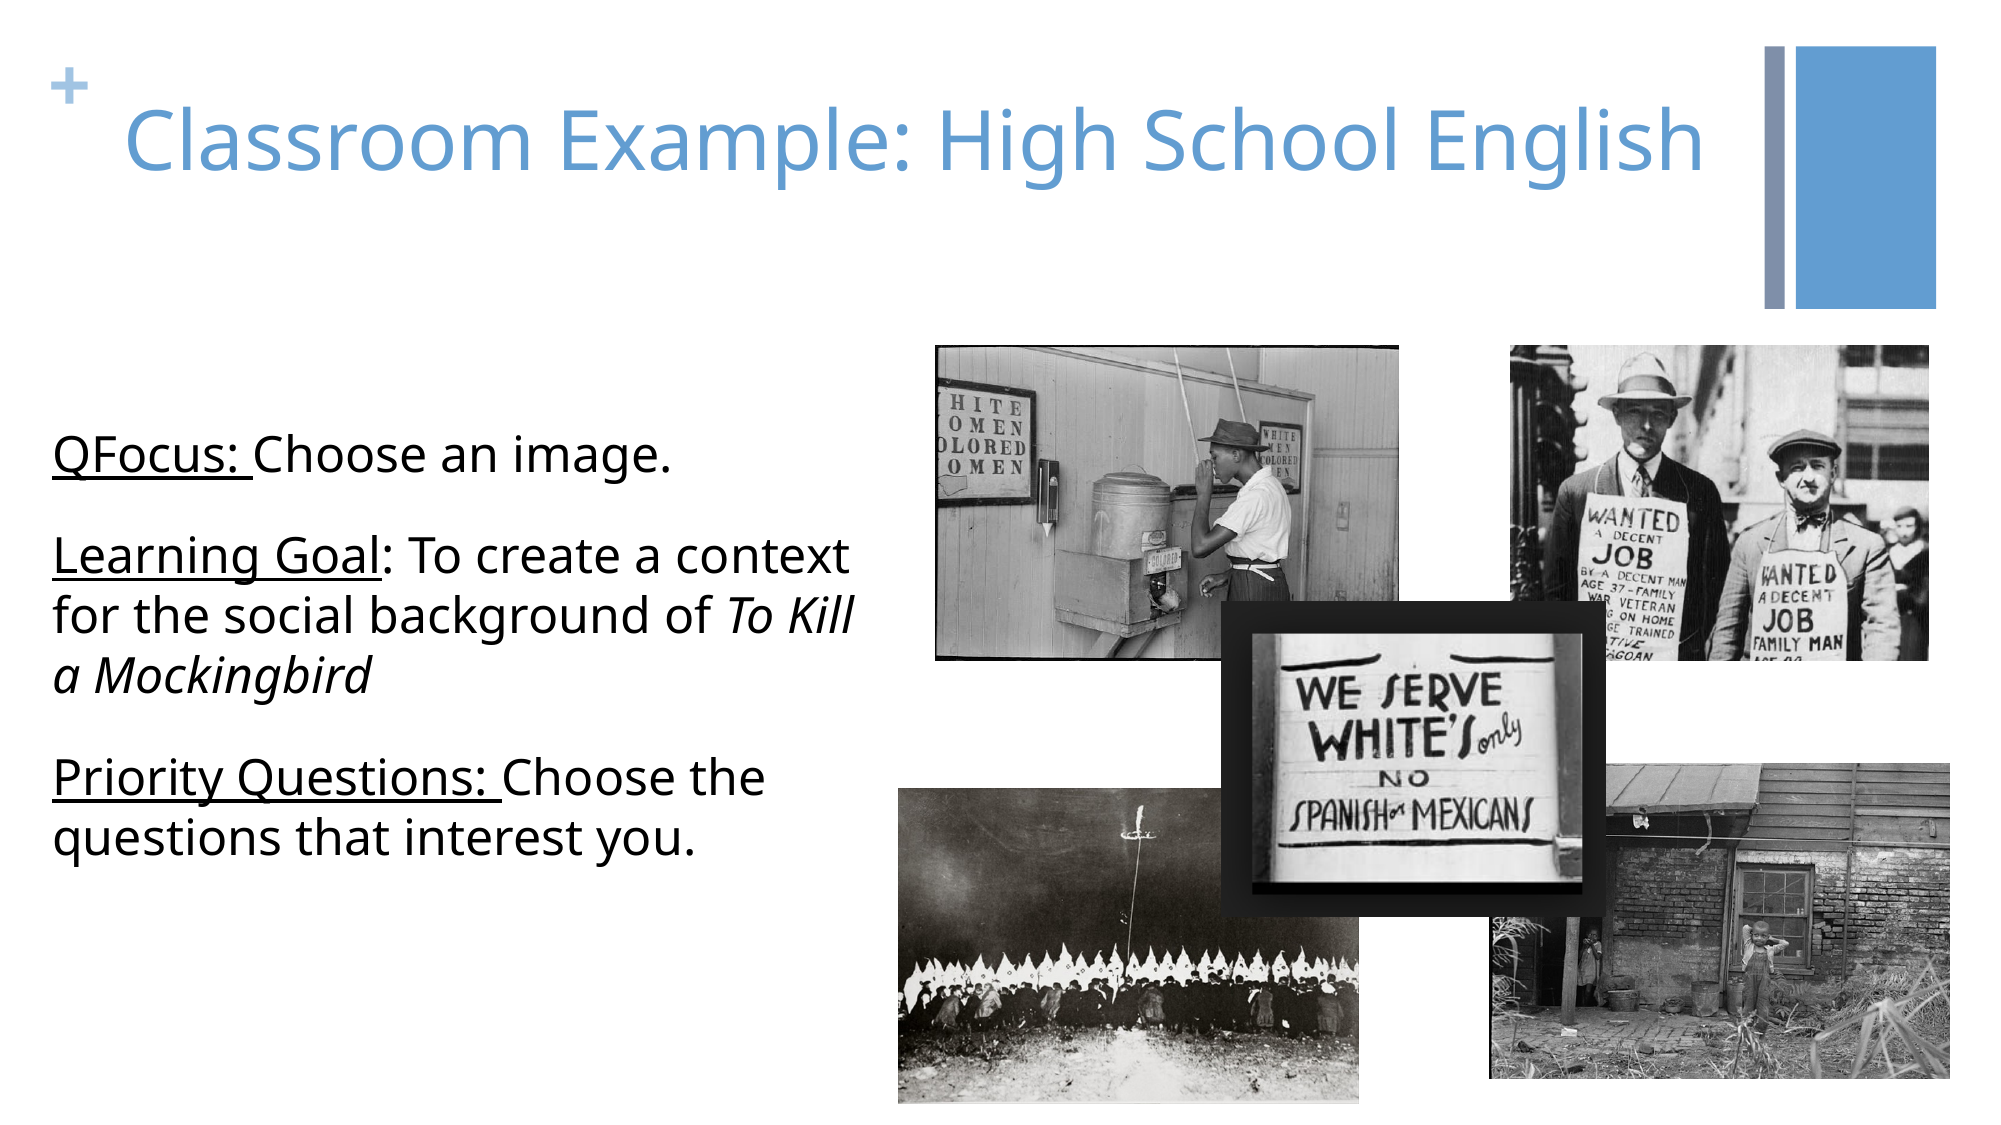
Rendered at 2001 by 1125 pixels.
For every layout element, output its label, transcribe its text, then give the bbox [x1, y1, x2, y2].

list QFocus: Choose an image. Learning Goal: To create a context for the social background of To Kill a Mockingbird Priority Questions: Choose the questions that interest you. [37, 414, 899, 922]
picture [897, 787, 1359, 1104]
title Classroom Example: High School English [109, 79, 1762, 263]
picture [934, 345, 1930, 917]
picture [1489, 763, 1950, 1080]
